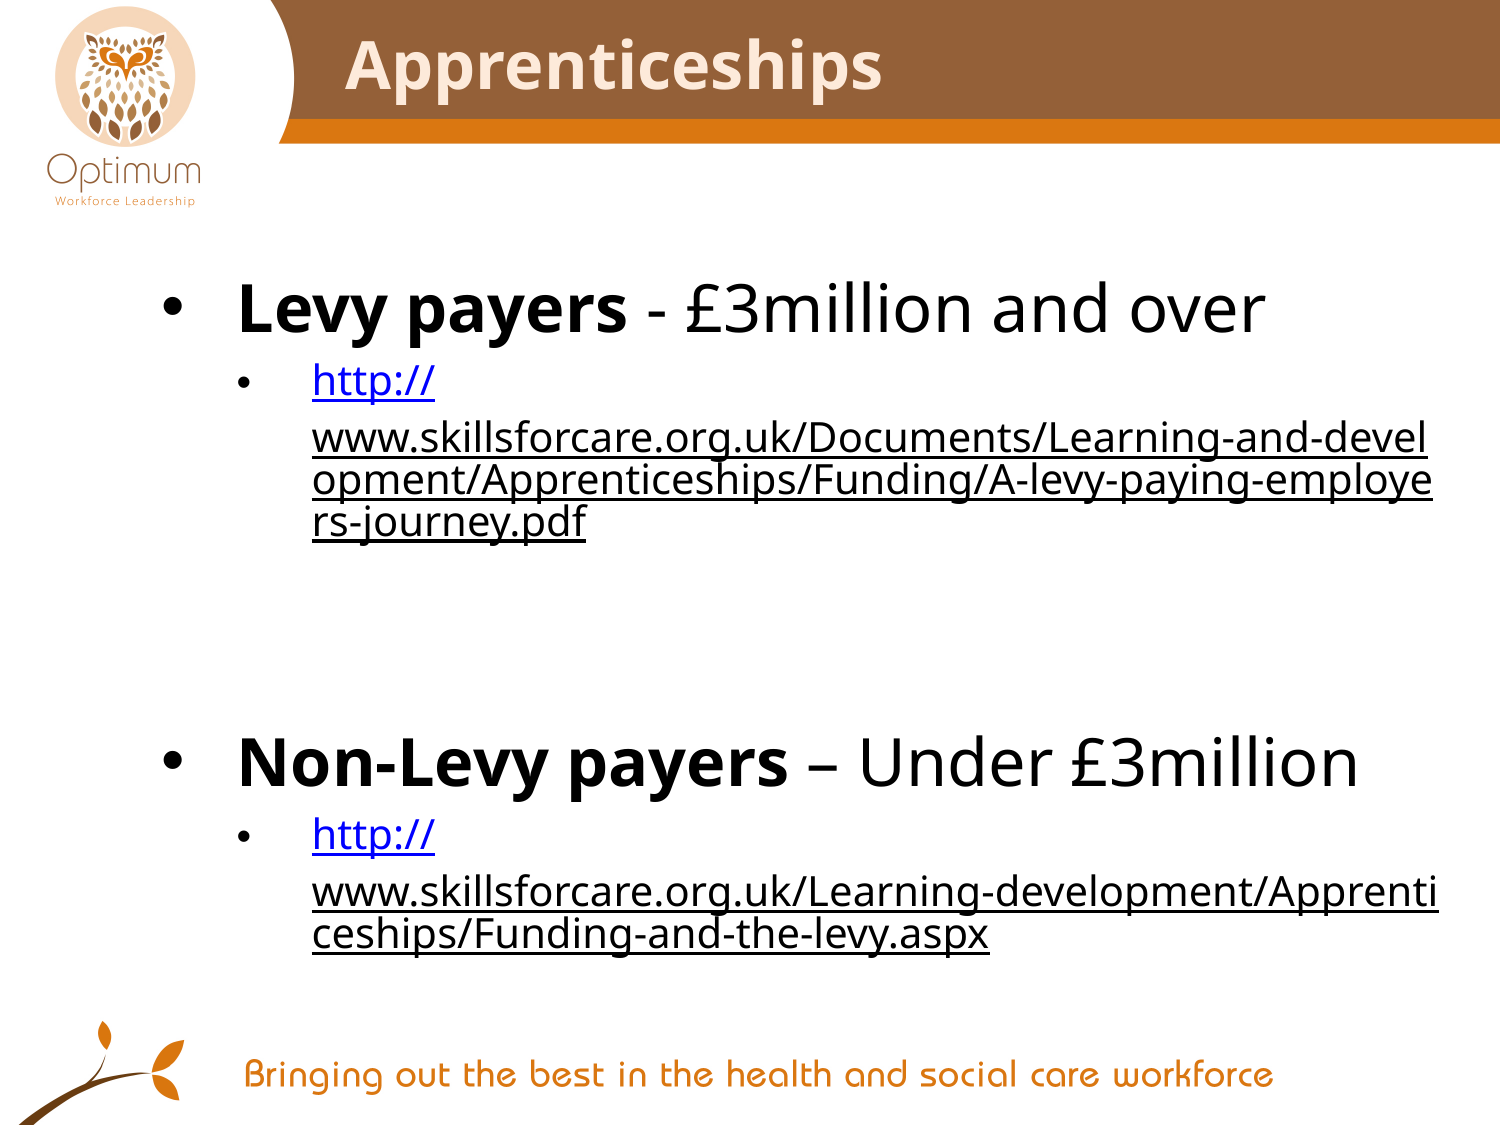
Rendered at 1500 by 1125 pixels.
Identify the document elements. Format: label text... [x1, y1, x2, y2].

picture [0, 1005, 1500, 1125]
picture [0, 0, 1500, 227]
list Levy payers - £3million and over http://www.skillsforcare.org.uk/Documents/Learning-and-development/Apprenticeships/Funding/A-levy-paying-employers-journey.pdf Non-Levy payers – Under £3million http://www.skillsforcare.org.uk/Learning-development/Apprenticeships/Funding-and-the-levy.aspx [146, 258, 1462, 932]
